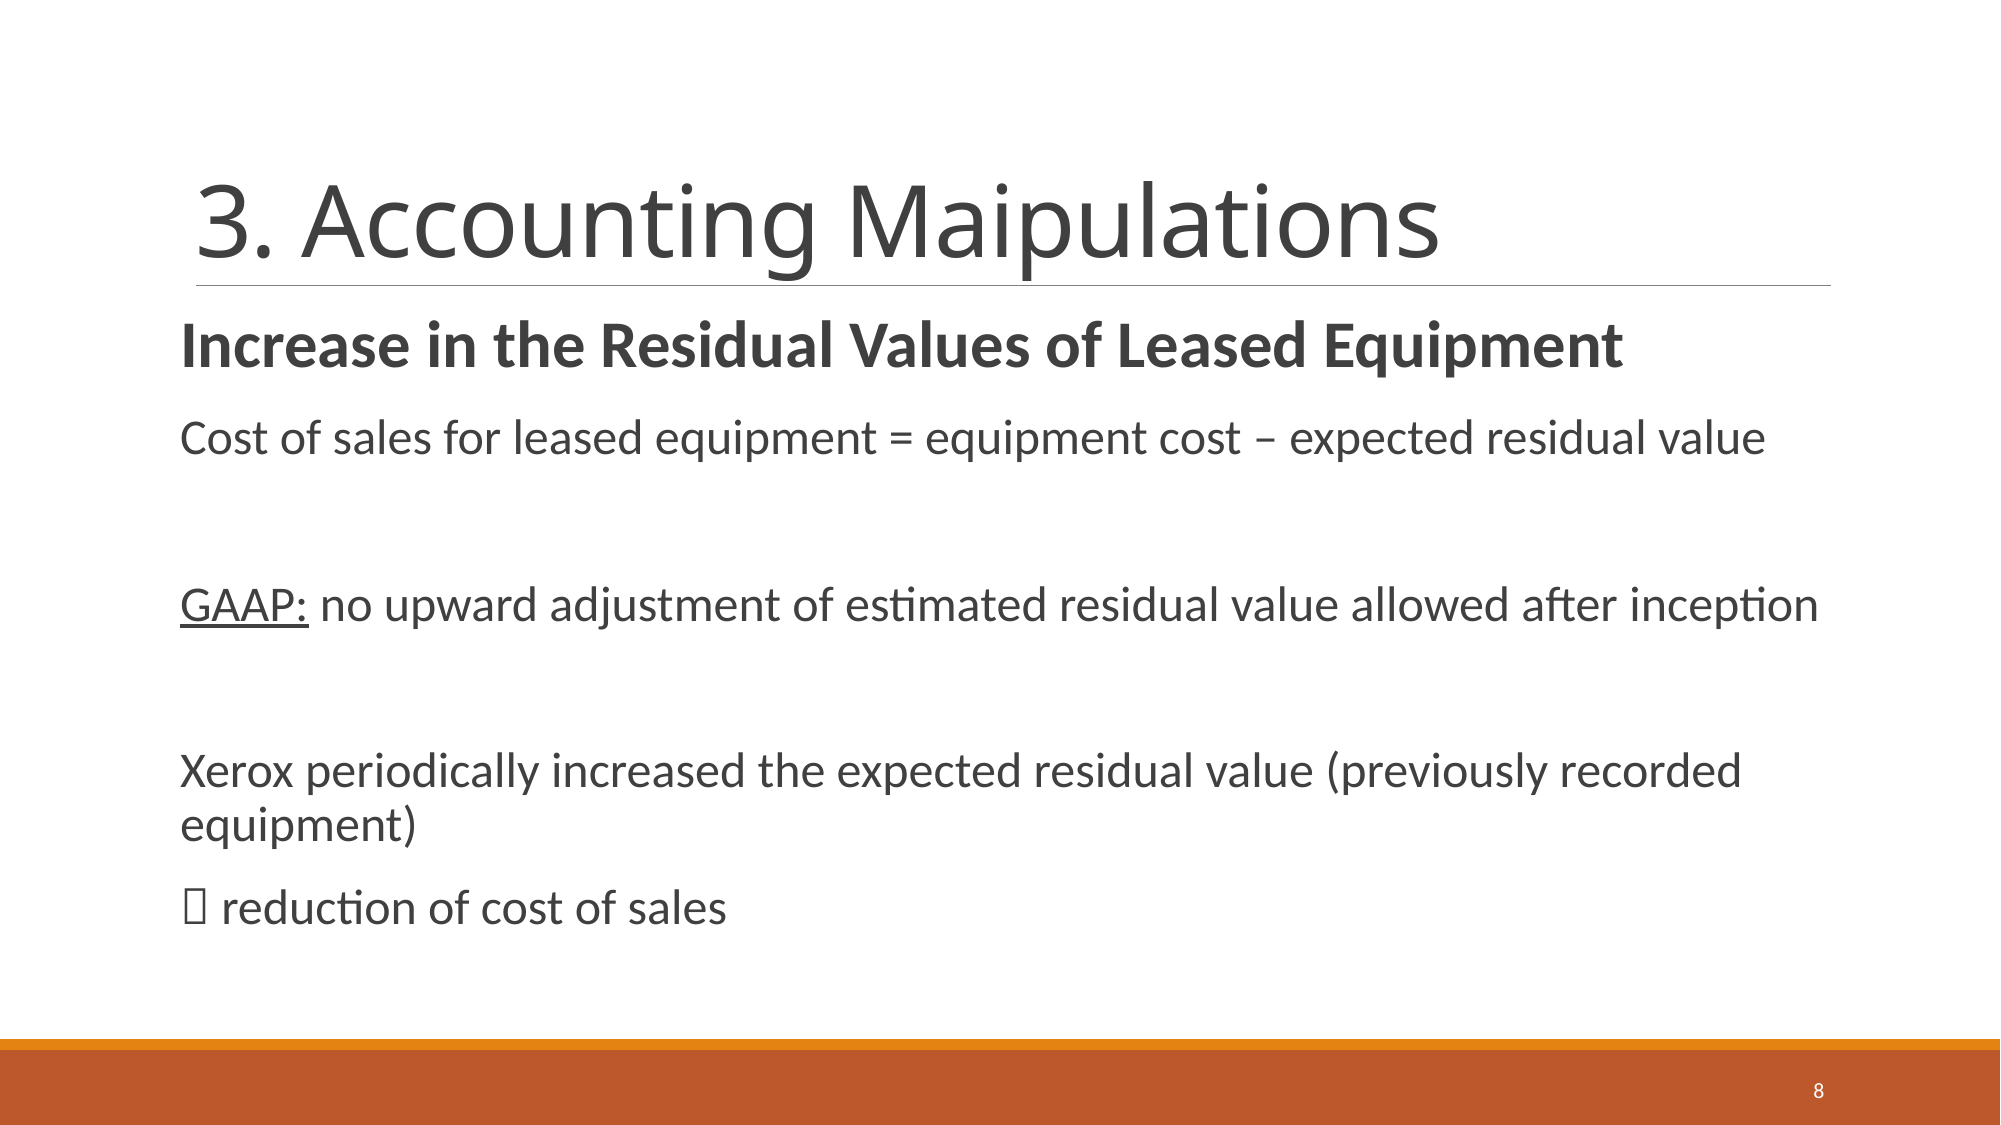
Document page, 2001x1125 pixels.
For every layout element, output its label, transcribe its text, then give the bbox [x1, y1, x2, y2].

slide_number 8 [1624, 1059, 1840, 1120]
title 3. Accounting Maipulations [180, 47, 1830, 285]
list Increase in the Residual Values of Leased Equipment Cost of sales for leased equipment = equipment cost – expected residual value GAAP: no upward adjustment of estimated residual value allowed after inception Xerox periodically increased the expected residual value (previously recorded equipment)  reduction of cost of sales [180, 302, 1830, 963]
